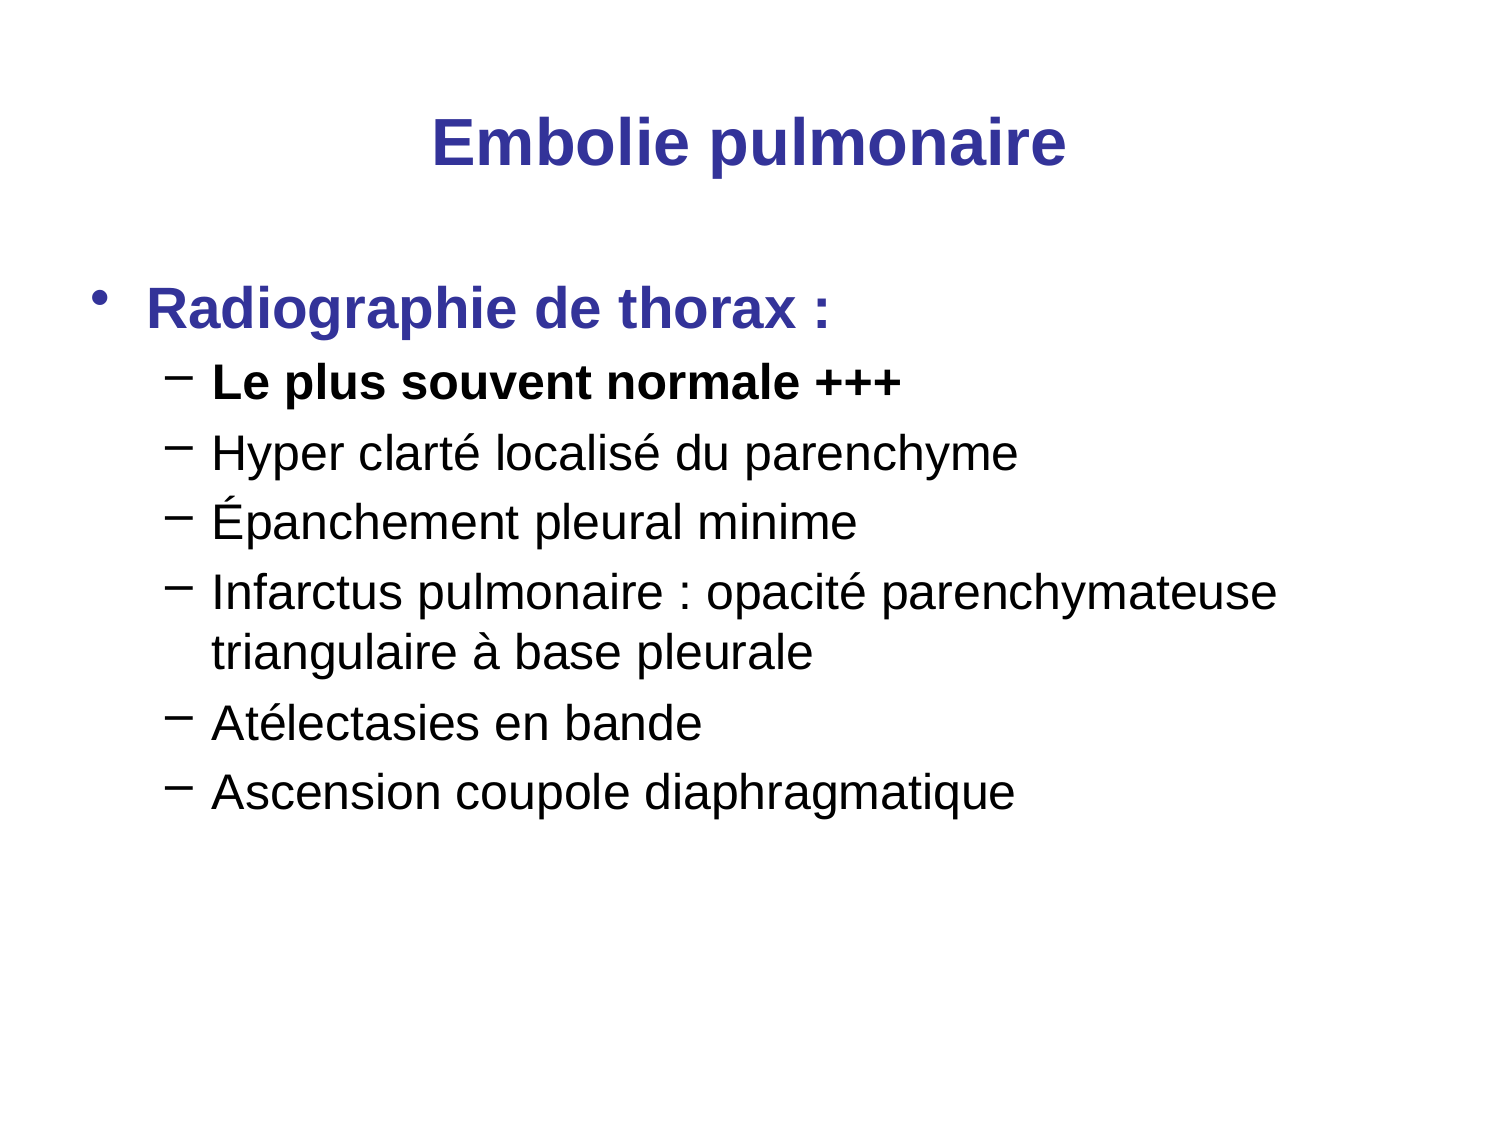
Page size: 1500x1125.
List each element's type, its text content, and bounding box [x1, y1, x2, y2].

list Radiographie de thorax : Le plus souvent normale +++ Hyper clarté localisé du parenchyme Épanchement pleural minime Infarctus pulmonaire : opacité parenchymateuse triangulaire à base pleurale Atélectasies en bande Ascension coupole diaphragmatique [74, 262, 1426, 1006]
title Embolie pulmonaire [74, 44, 1426, 233]
